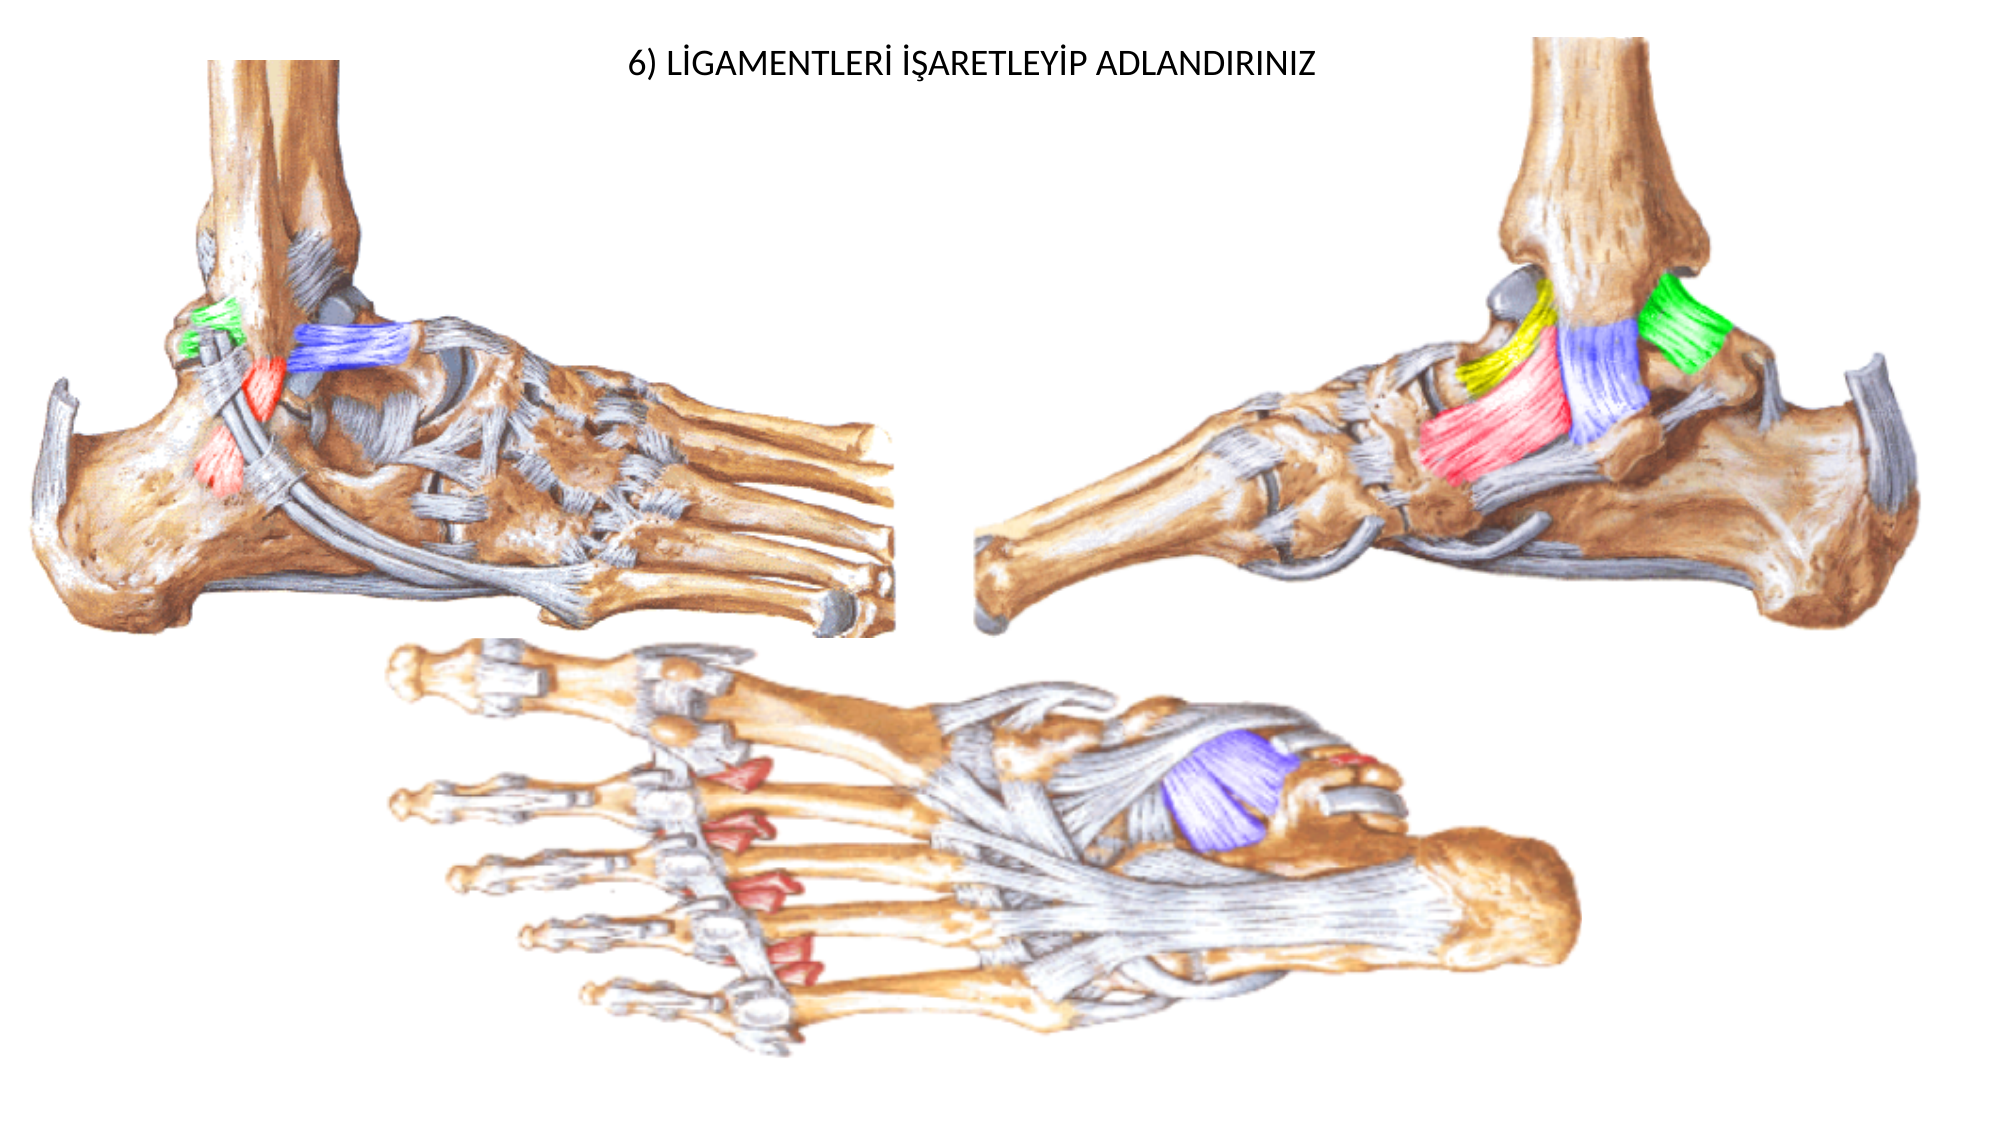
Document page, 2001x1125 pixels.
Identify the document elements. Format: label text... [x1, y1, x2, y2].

text_box 6) LİGAMENTLERİ İŞARETLEYİP ADLANDIRINIZ [612, 30, 1332, 135]
picture [25, 37, 1923, 1125]
